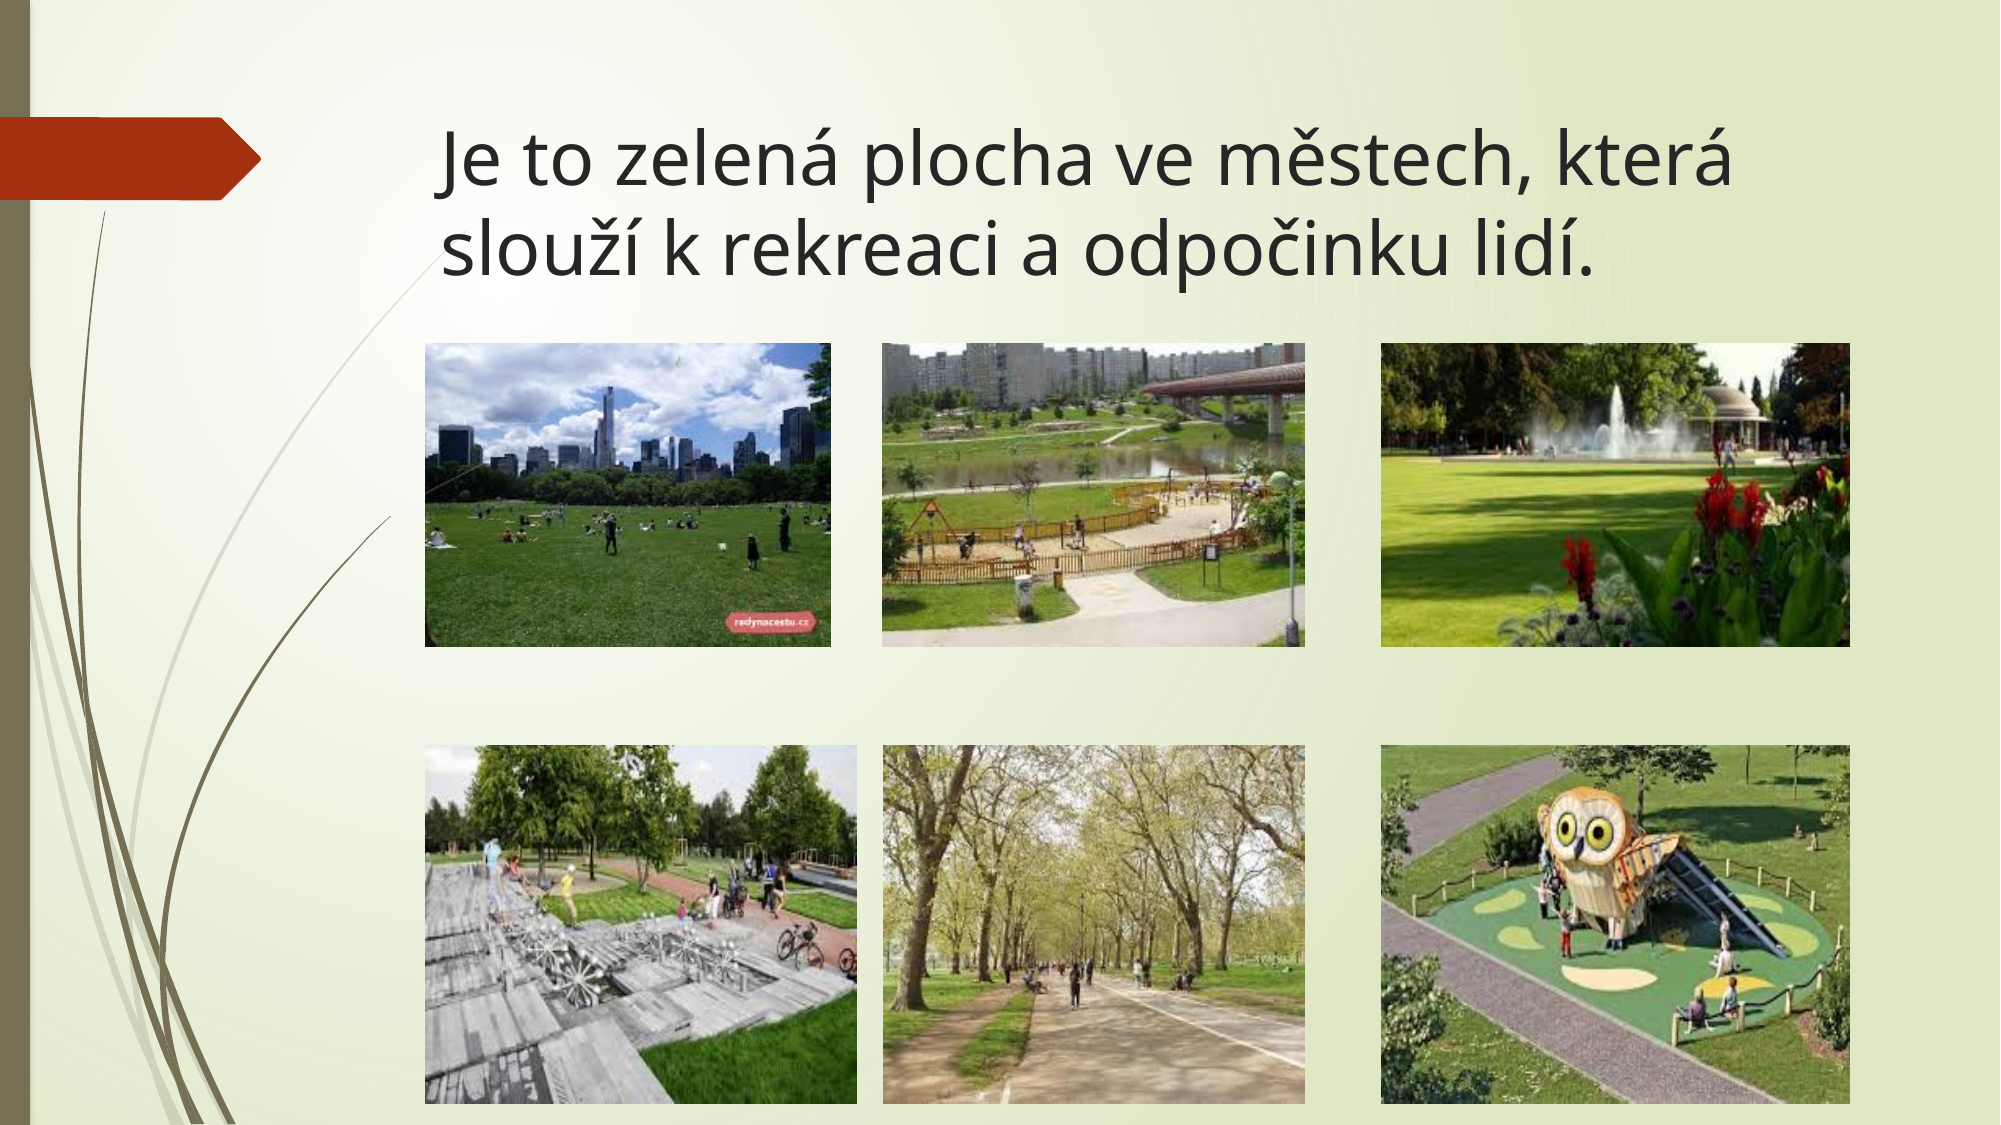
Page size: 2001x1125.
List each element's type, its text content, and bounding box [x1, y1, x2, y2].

picture [425, 745, 857, 1105]
picture [883, 745, 1306, 1105]
picture [1380, 745, 1850, 1105]
title Je to zelená plocha ve městech, která slouží k rekreaci a odpočinku lidí. [425, 102, 1888, 313]
picture [882, 343, 1306, 648]
picture [1380, 343, 1850, 648]
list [425, 343, 831, 648]
